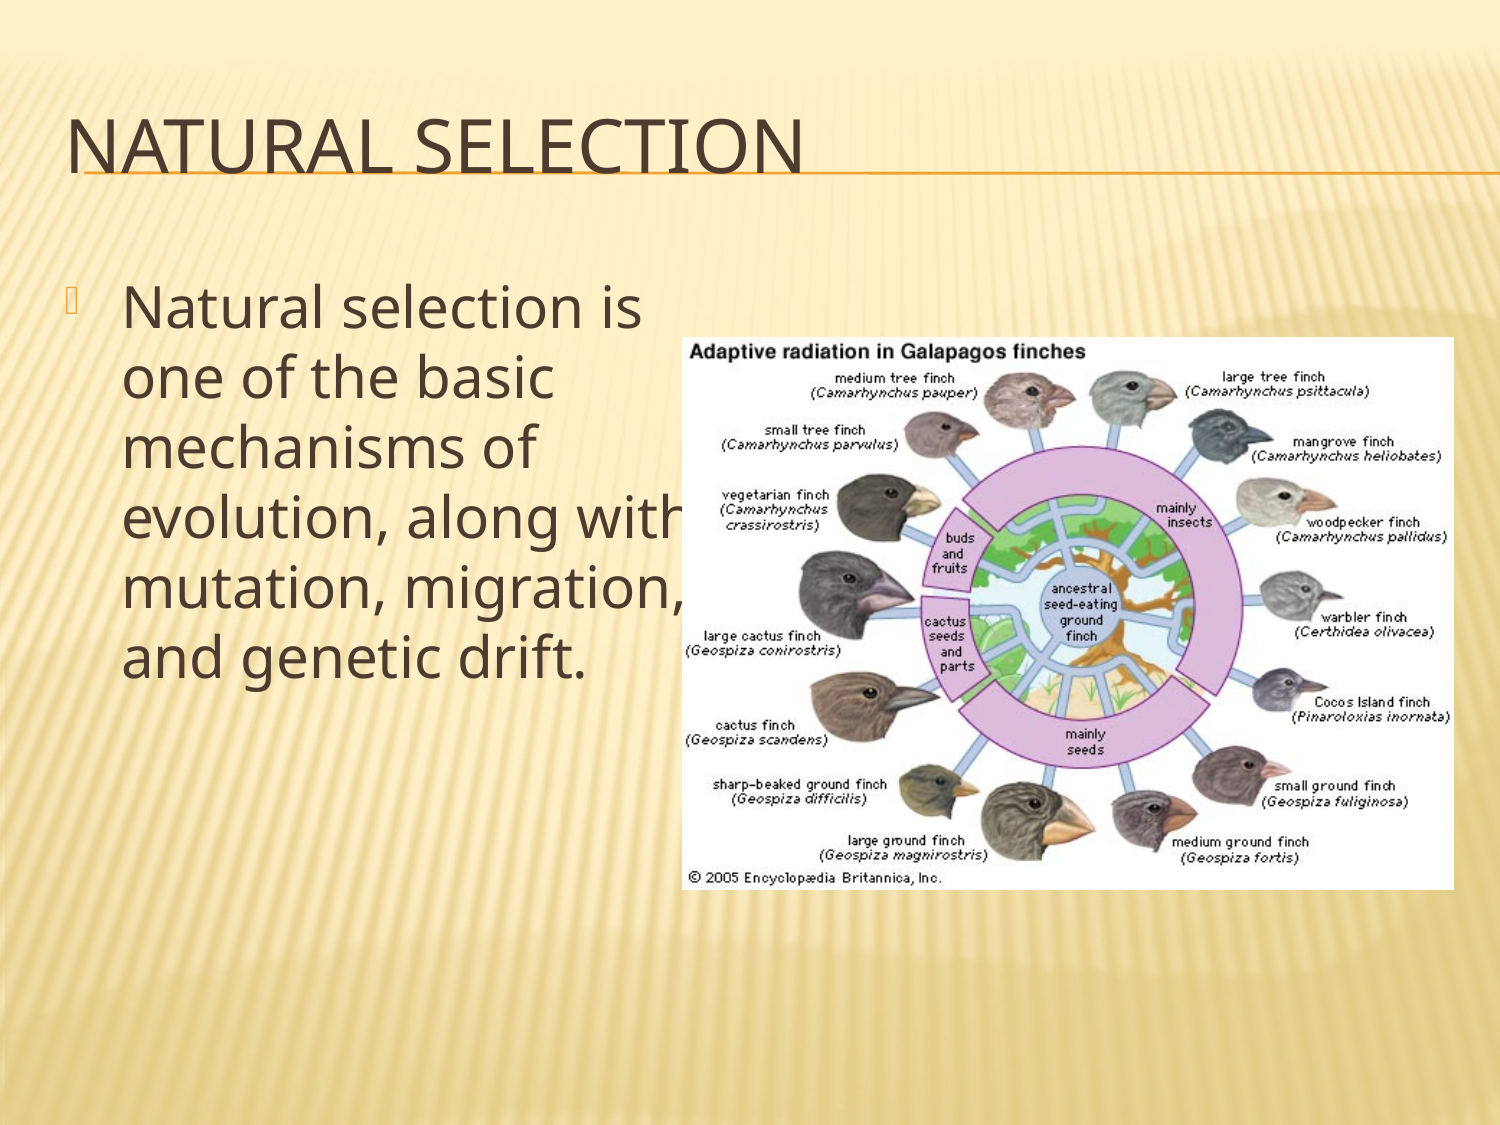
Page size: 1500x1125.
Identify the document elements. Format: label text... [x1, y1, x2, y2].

title Natural Selection [49, 75, 1475, 213]
list Natural selection is one of the basic mechanisms of evolution, along with mutation, migration, and genetic drift. [50, 262, 738, 1038]
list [682, 337, 1455, 891]
